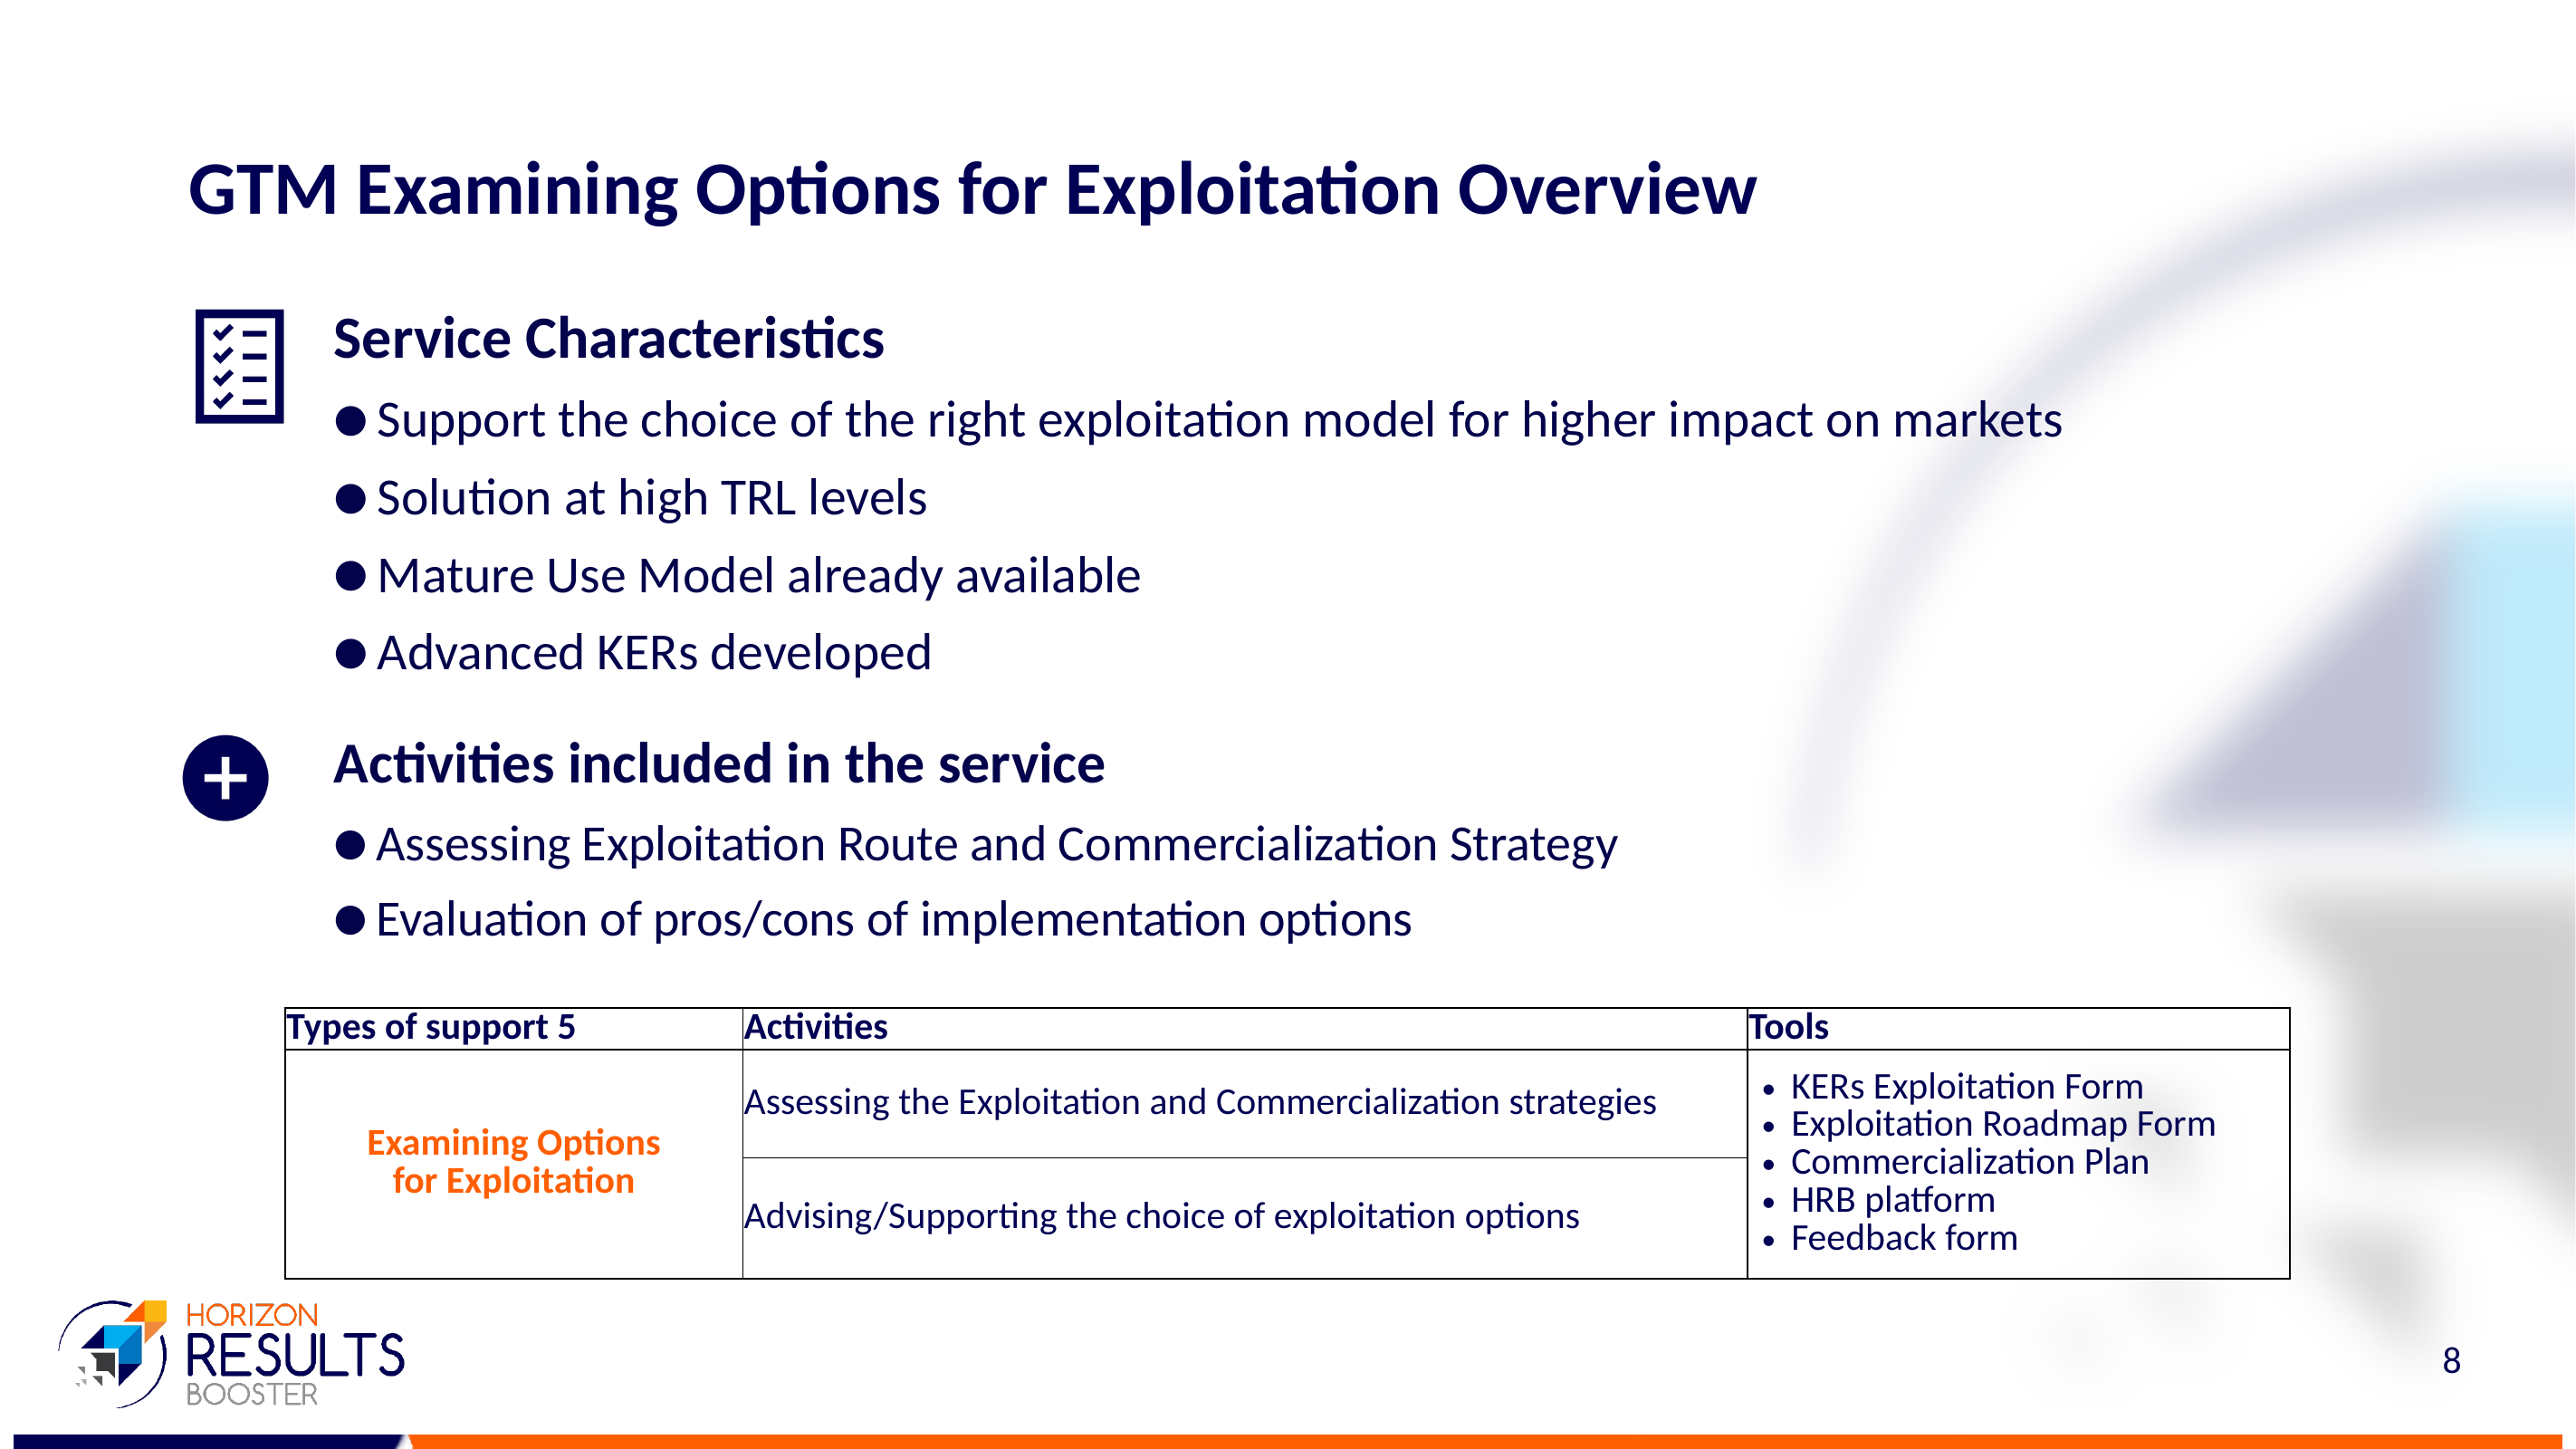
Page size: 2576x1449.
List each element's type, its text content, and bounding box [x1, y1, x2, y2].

table_header Types of support 5 [286, 1009, 742, 1049]
table_cell Examining Options for Exploitation [286, 1051, 742, 1278]
table_cell KERs Exploitation Form Exploitation Roadmap Form Commercialization Plan HRB platform Feedback form [1748, 1051, 2289, 1278]
table_cell Assessing the Exploitation and Commercialization strategies [743, 1051, 1747, 1157]
title GTM Examining Options for Exploitation Overview [187, 65, 2388, 303]
picture [14, 1435, 2562, 1449]
picture [36, 1279, 426, 1431]
table_header Tools [1748, 1009, 2289, 1049]
list Service Characteristics Support the choice of the right exploitation model for higher impact on markets Solution at high TRL levels Mature Use Model already available Advanced KERs developed [333, 298, 2399, 685]
text_box Activities included in the service Assessing Exploitation Route and Commercialization Strategy Evaluation of pros/cons of implementation options [333, 733, 2404, 948]
slide_number 8 [2399, 1329, 2506, 1400]
picture [1507, 0, 2576, 1404]
table_cell Advising/Supporting the choice of exploitation options [743, 1158, 1747, 1278]
picture [171, 298, 308, 435]
picture [171, 724, 280, 832]
table_header Activities [743, 1009, 1747, 1049]
